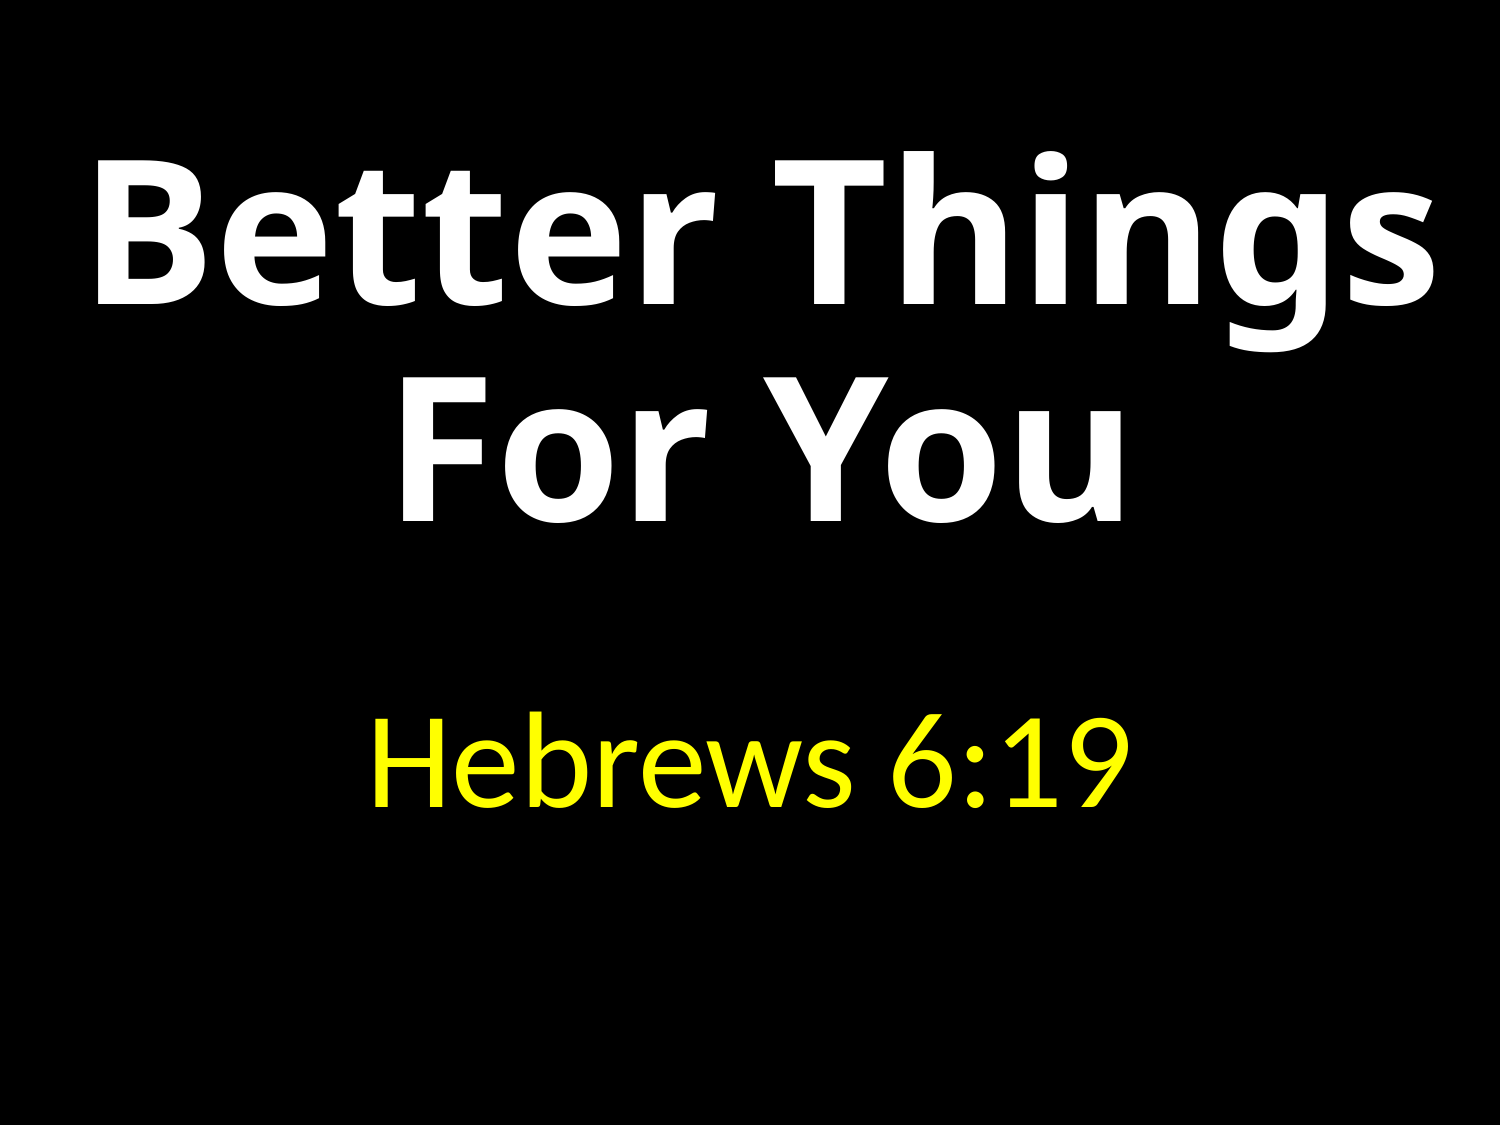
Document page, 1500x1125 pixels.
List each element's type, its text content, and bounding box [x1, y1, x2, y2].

title Better Things For You [54, 81, 1468, 573]
subtitle Hebrews 6:19 [187, 681, 1313, 913]
